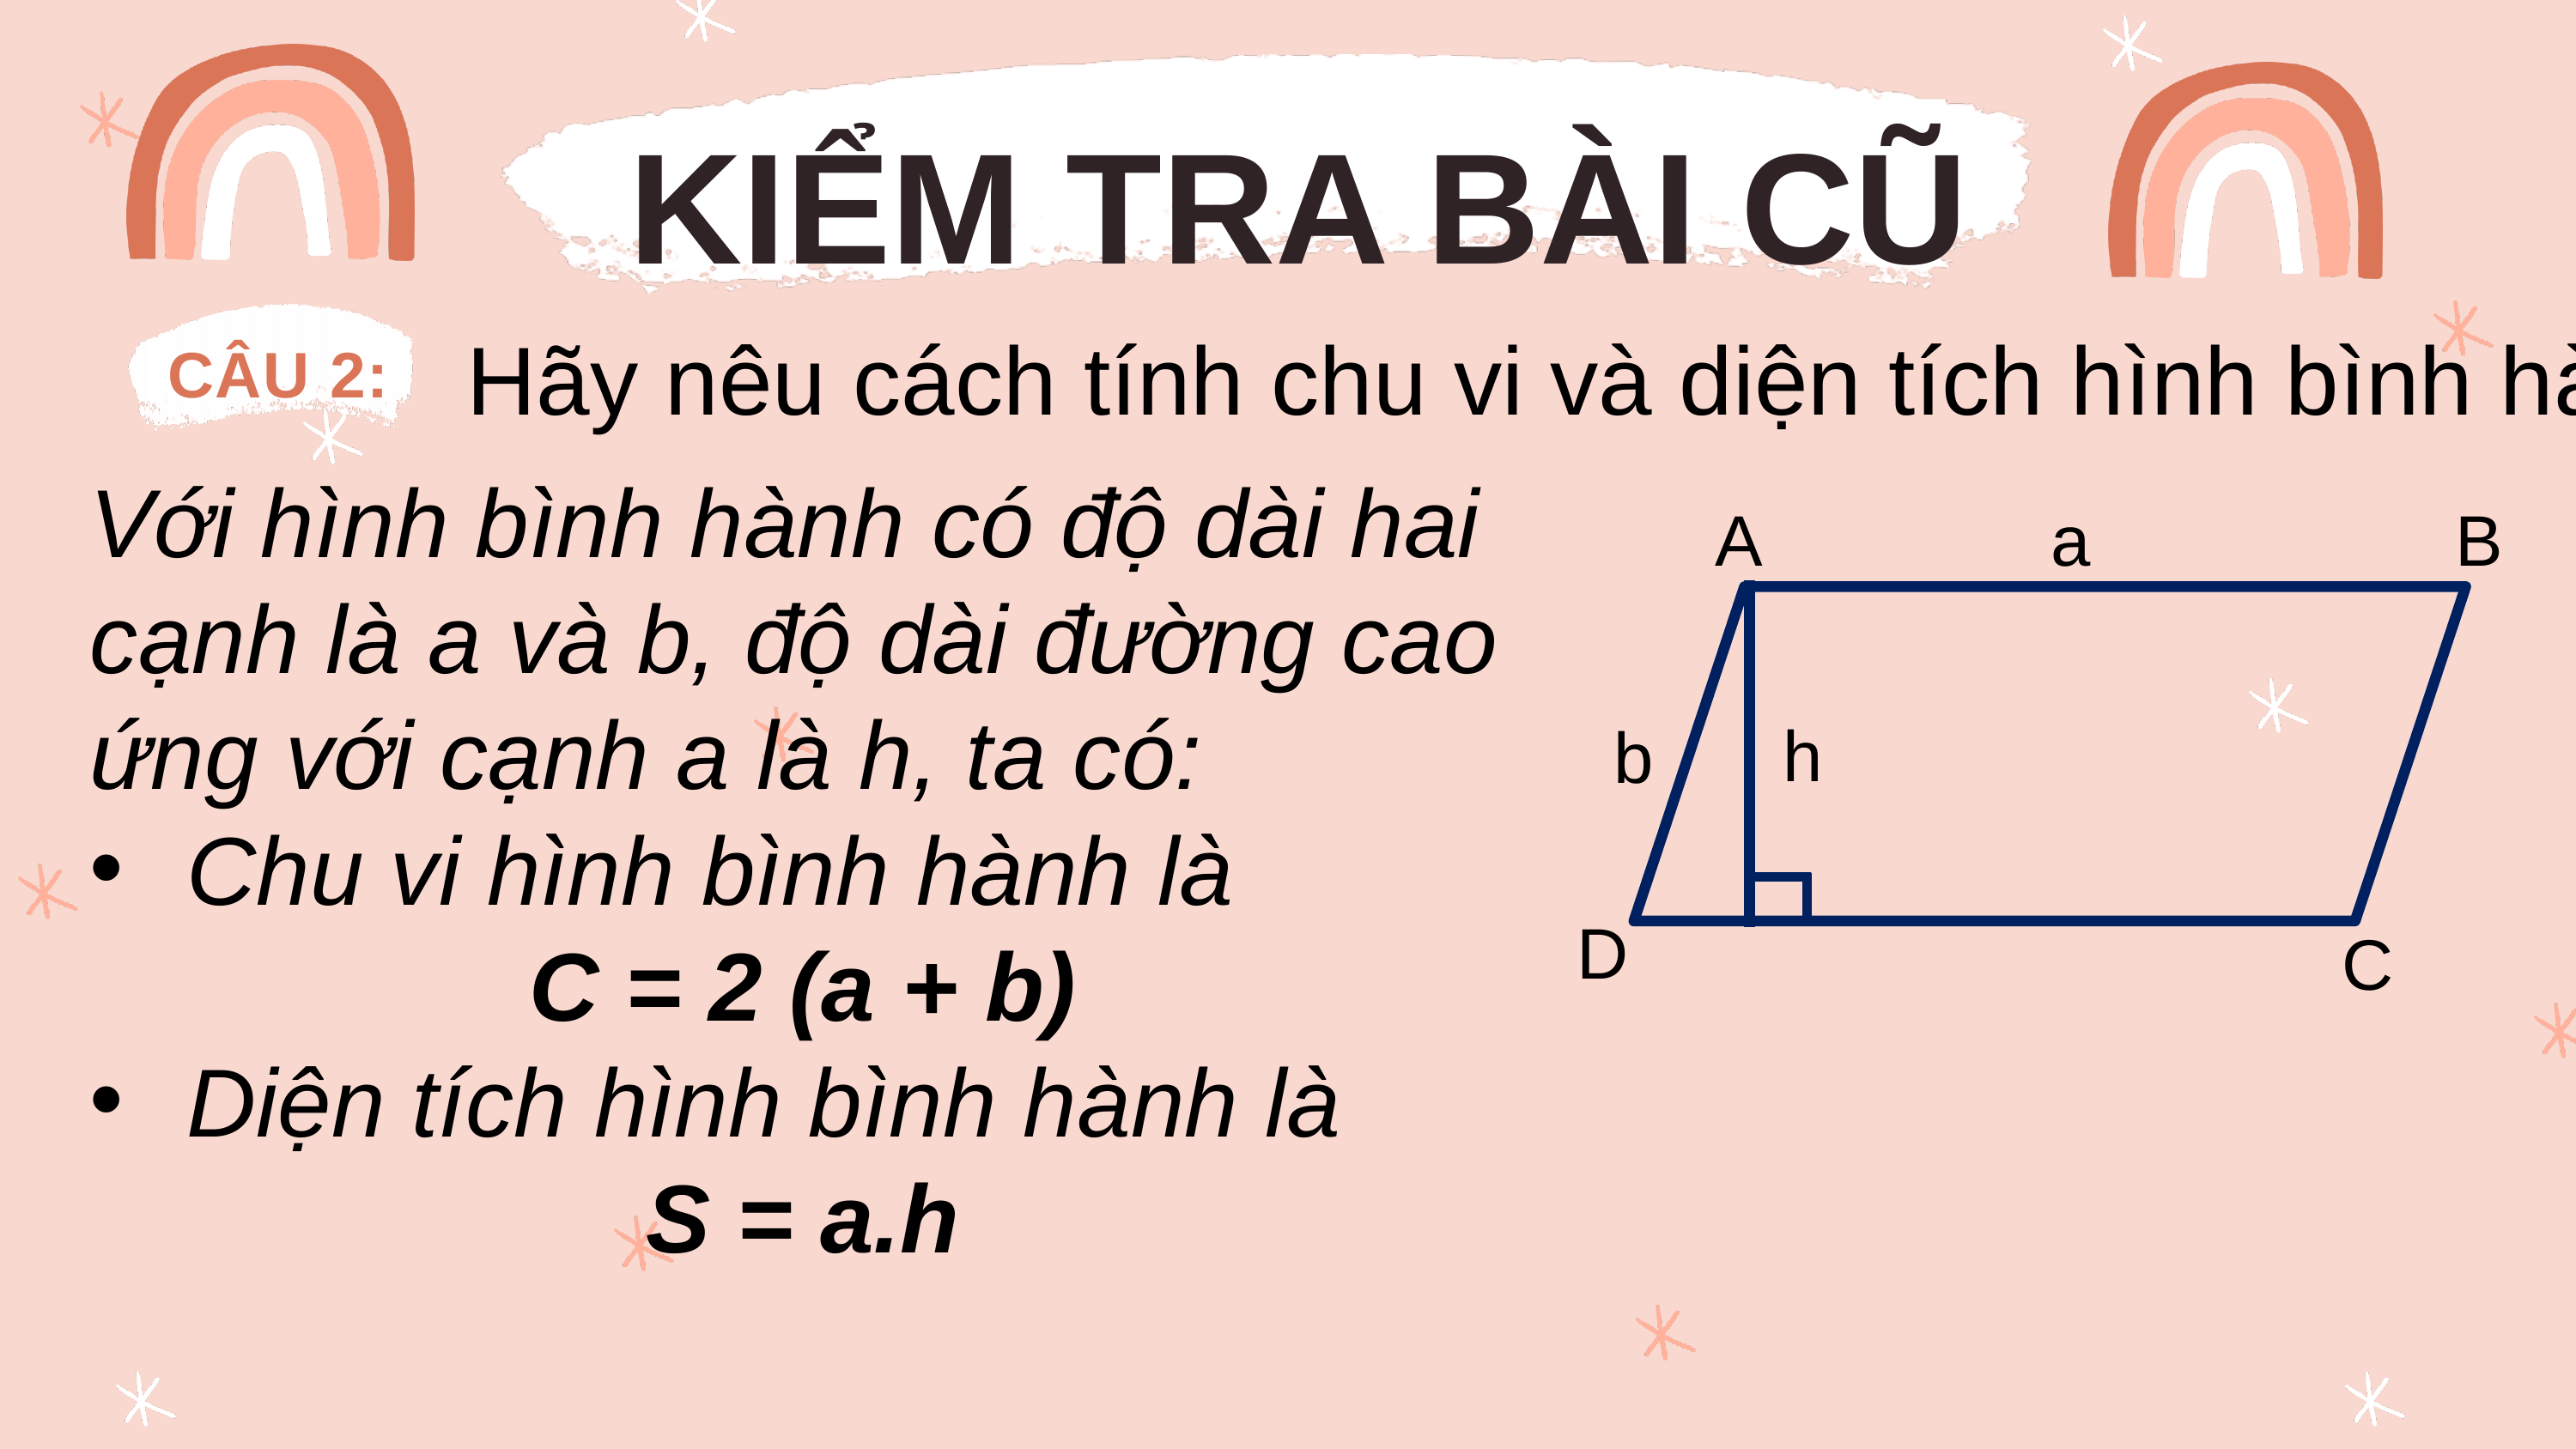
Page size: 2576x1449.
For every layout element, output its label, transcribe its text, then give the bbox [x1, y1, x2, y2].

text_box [1564, 488, 2517, 1013]
text_box Với hình bình hành có độ dài hai cạnh là a và b, độ dài đường cao ứng với cạnh a là h, ta có: Chu vi hình bình hành là C = 2 (a + b) Diện tích hình bình hành là S = a.h [76, 454, 1529, 1279]
picture [611, 1214, 674, 1272]
picture [113, 1369, 176, 1428]
picture [301, 443, 363, 465]
picture [2100, 14, 2384, 280]
picture [76, 44, 415, 262]
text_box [126, 304, 2576, 443]
picture [2531, 1001, 2576, 1059]
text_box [439, 0, 2160, 295]
picture [15, 862, 78, 920]
picture [751, 705, 814, 763]
picture [2431, 299, 2494, 304]
picture [2342, 1369, 2405, 1428]
picture [1633, 1303, 1696, 1361]
picture [672, 0, 736, 44]
